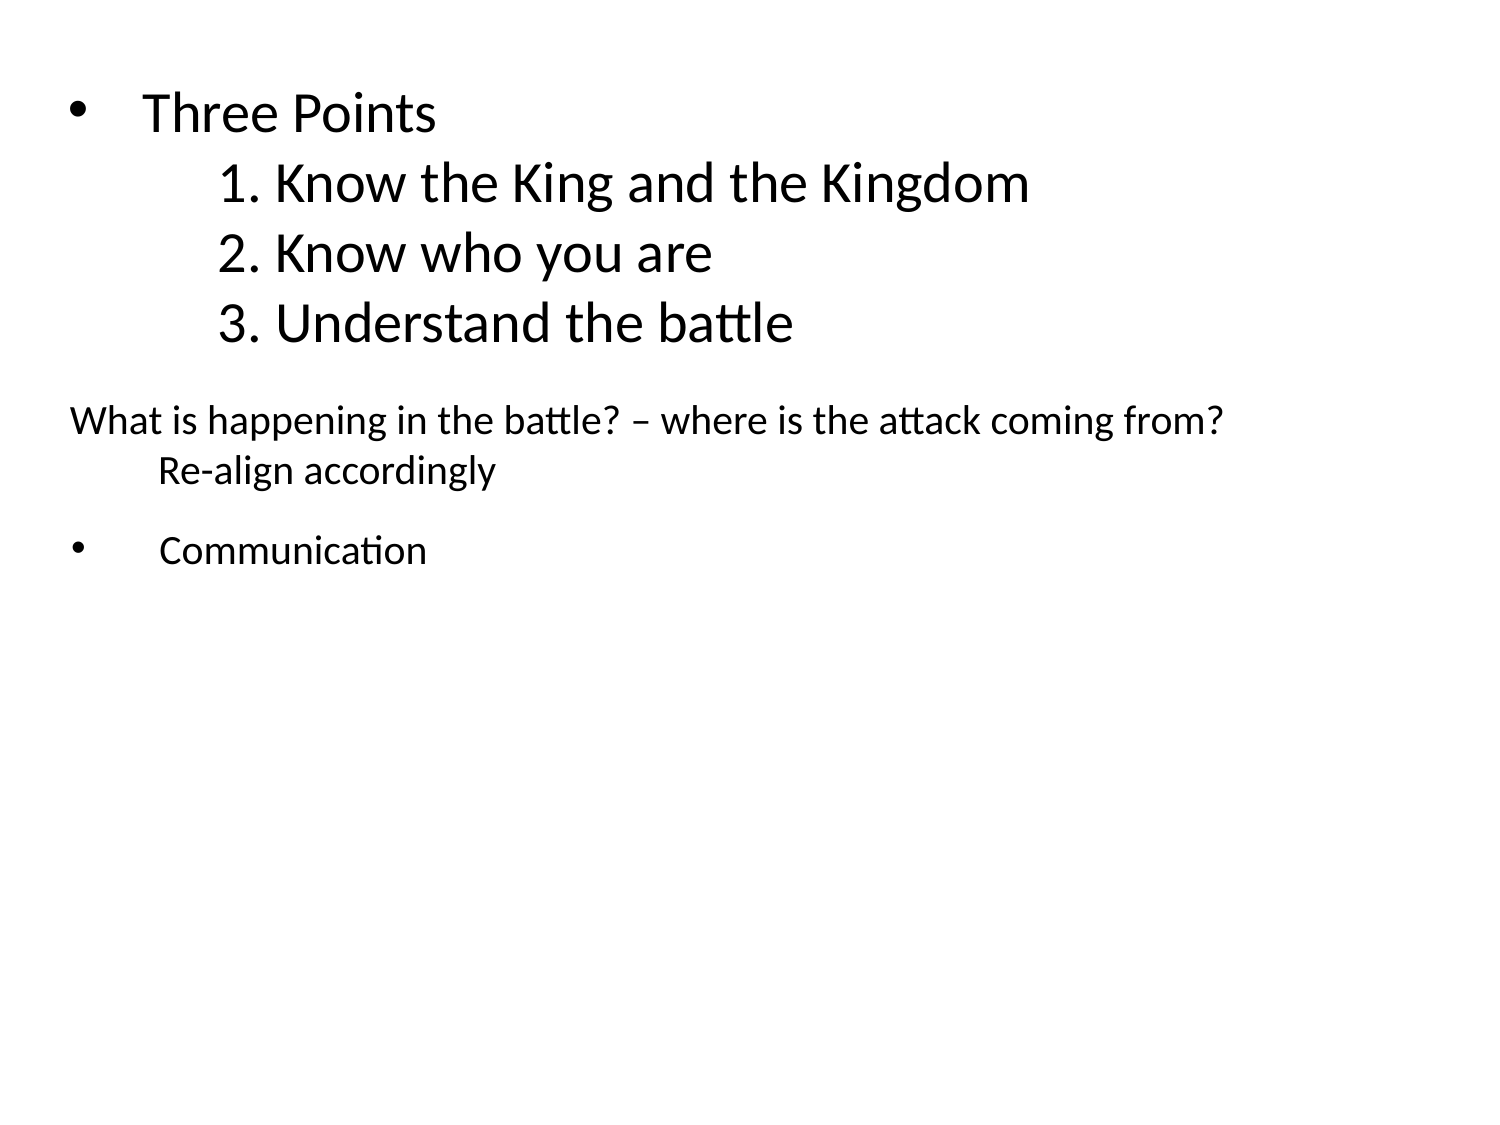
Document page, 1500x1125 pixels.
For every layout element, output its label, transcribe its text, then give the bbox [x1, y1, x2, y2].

text_box Three Points 1. Know the King and the Kingdom 2. Know who you are 3. Understand the battle [53, 66, 1500, 361]
text_box What is happening in the battle? – where is the attack coming from? Re-align accordingly [55, 385, 1500, 501]
text_box Communication [56, 515, 1500, 580]
